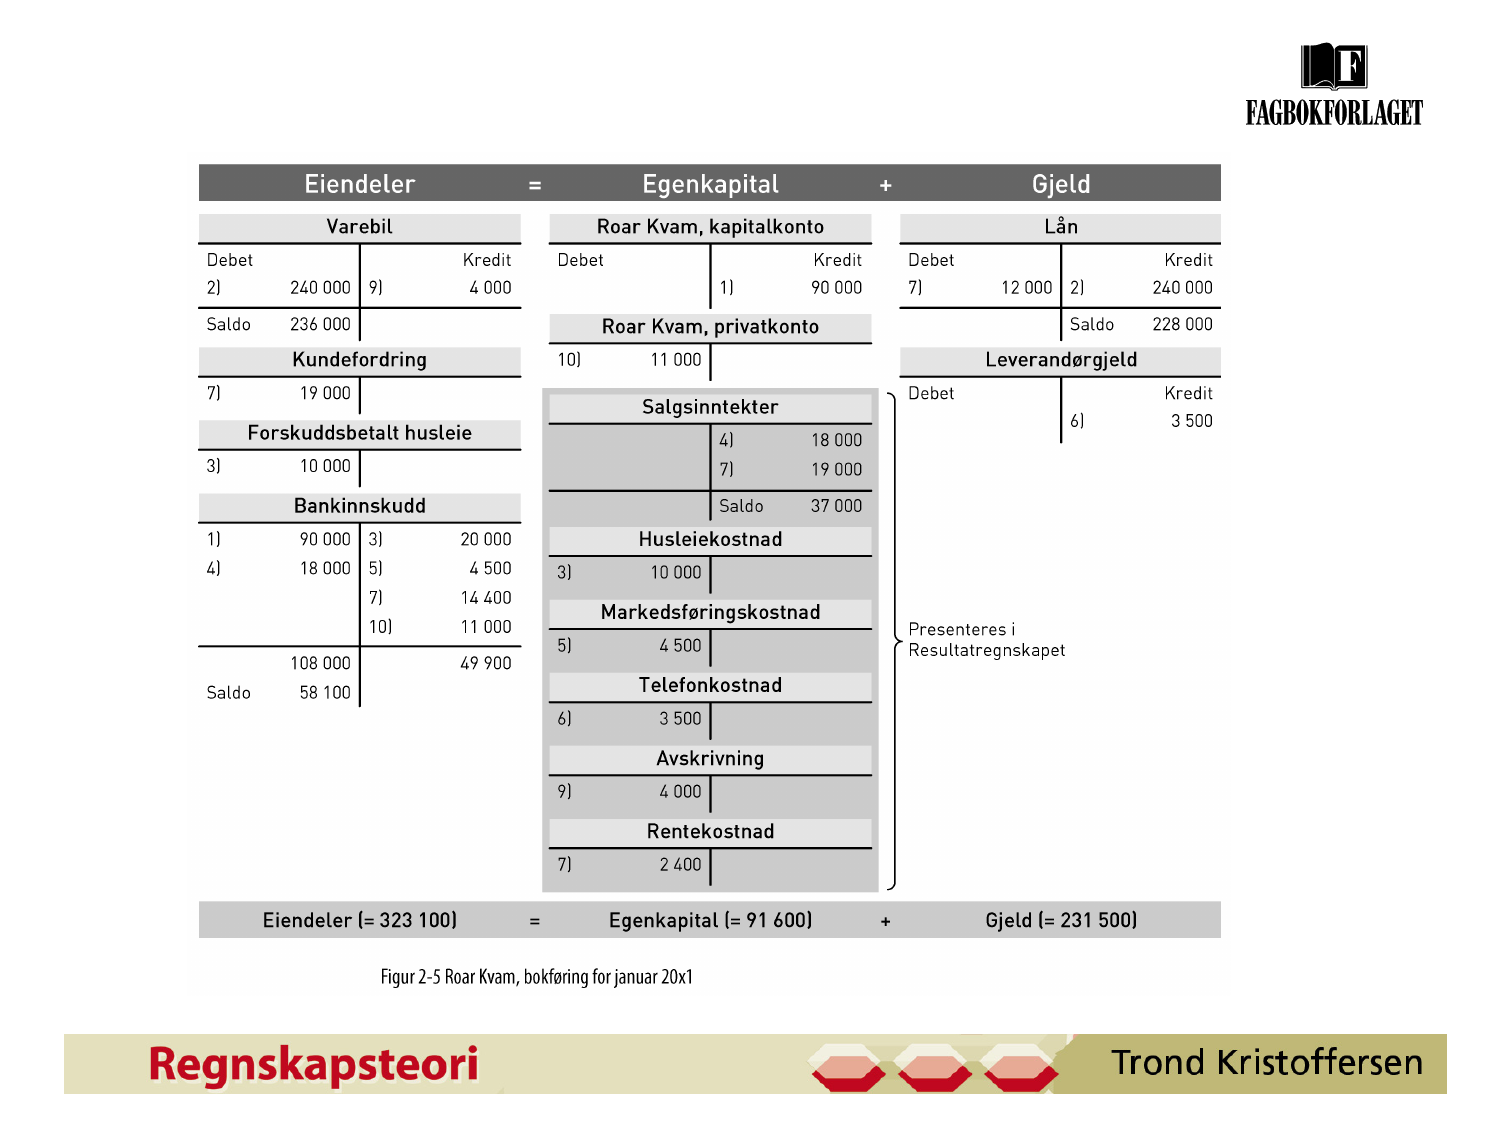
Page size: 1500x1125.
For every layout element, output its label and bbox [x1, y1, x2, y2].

picture [64, 1034, 1447, 1094]
picture [187, 152, 1231, 996]
